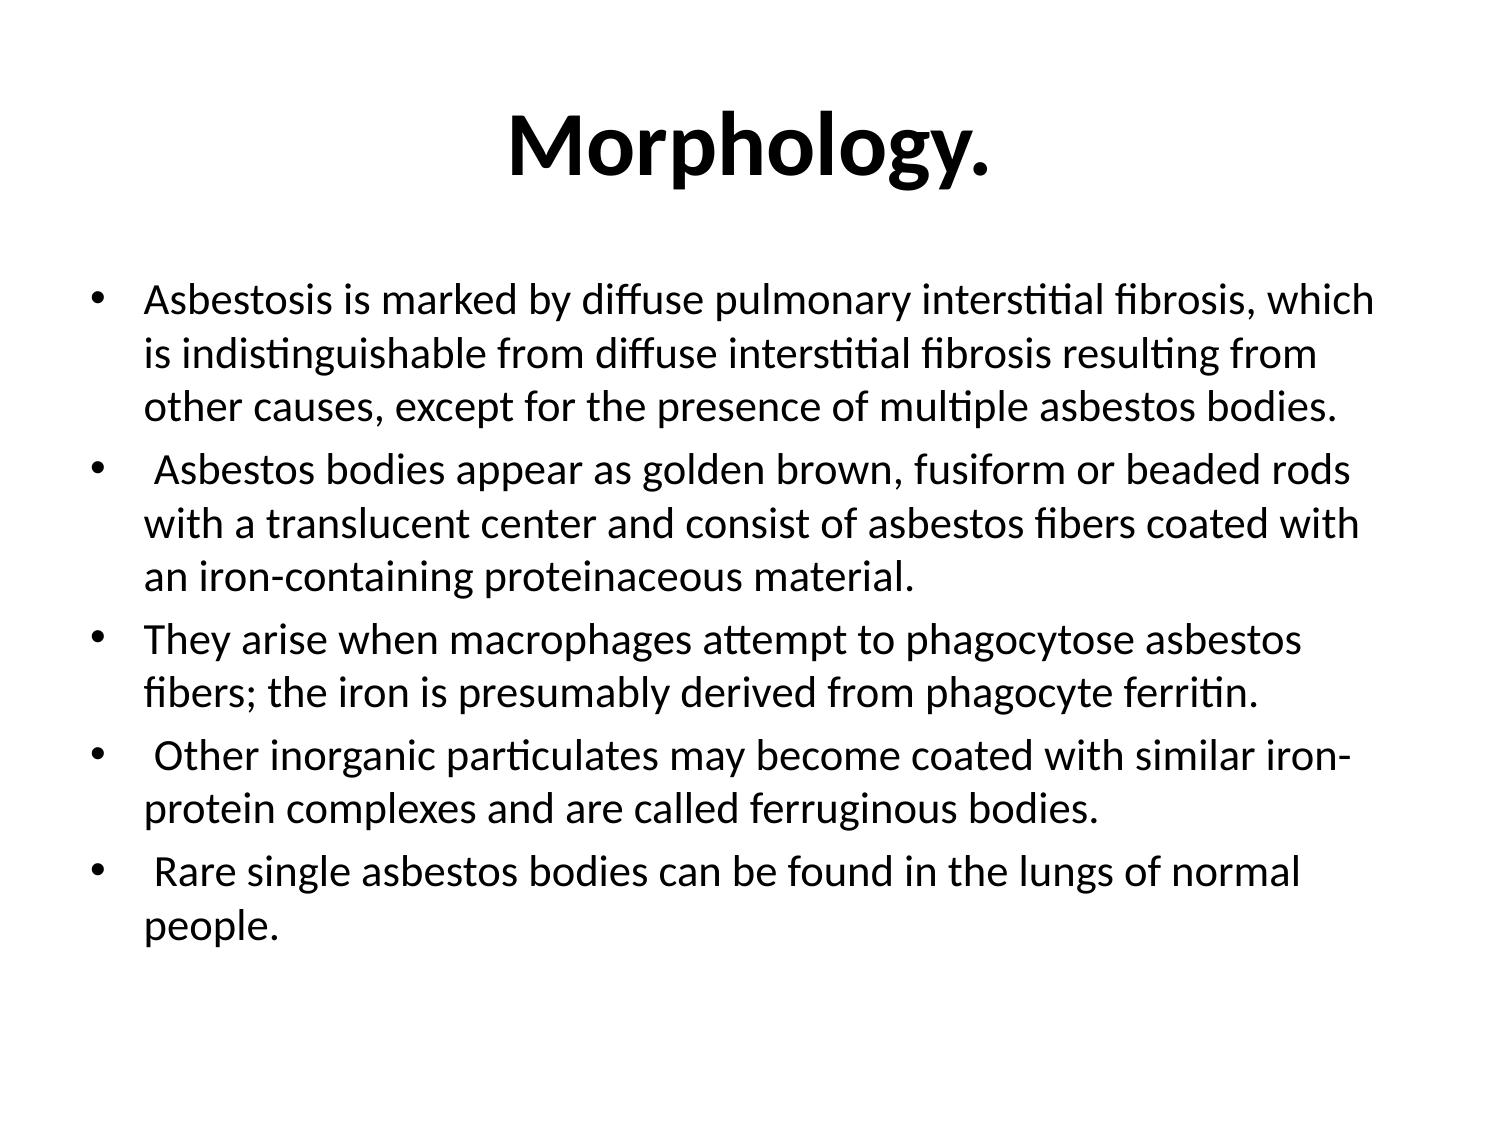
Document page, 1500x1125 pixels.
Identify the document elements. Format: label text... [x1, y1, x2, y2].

list Asbestosis is marked by diffuse pulmonary interstitial fibrosis, which is indistinguishable from diffuse interstitial fibrosis resulting from other causes, except for the presence of multiple asbestos bodies. Asbestos bodies appear as golden brown, fusiform or beaded rods with a translucent center and consist of asbestos fibers coated with an iron-containing proteinaceous material. They arise when macrophages attempt to phagocytose asbestos fibers; the iron is presumably derived from phagocyte ferritin. Other inorganic particulates may become coated with similar iron-protein complexes and are called ferruginous bodies. Rare single asbestos bodies can be found in the lungs of normal people. [75, 262, 1425, 1005]
title Morphology. [75, 45, 1425, 233]
